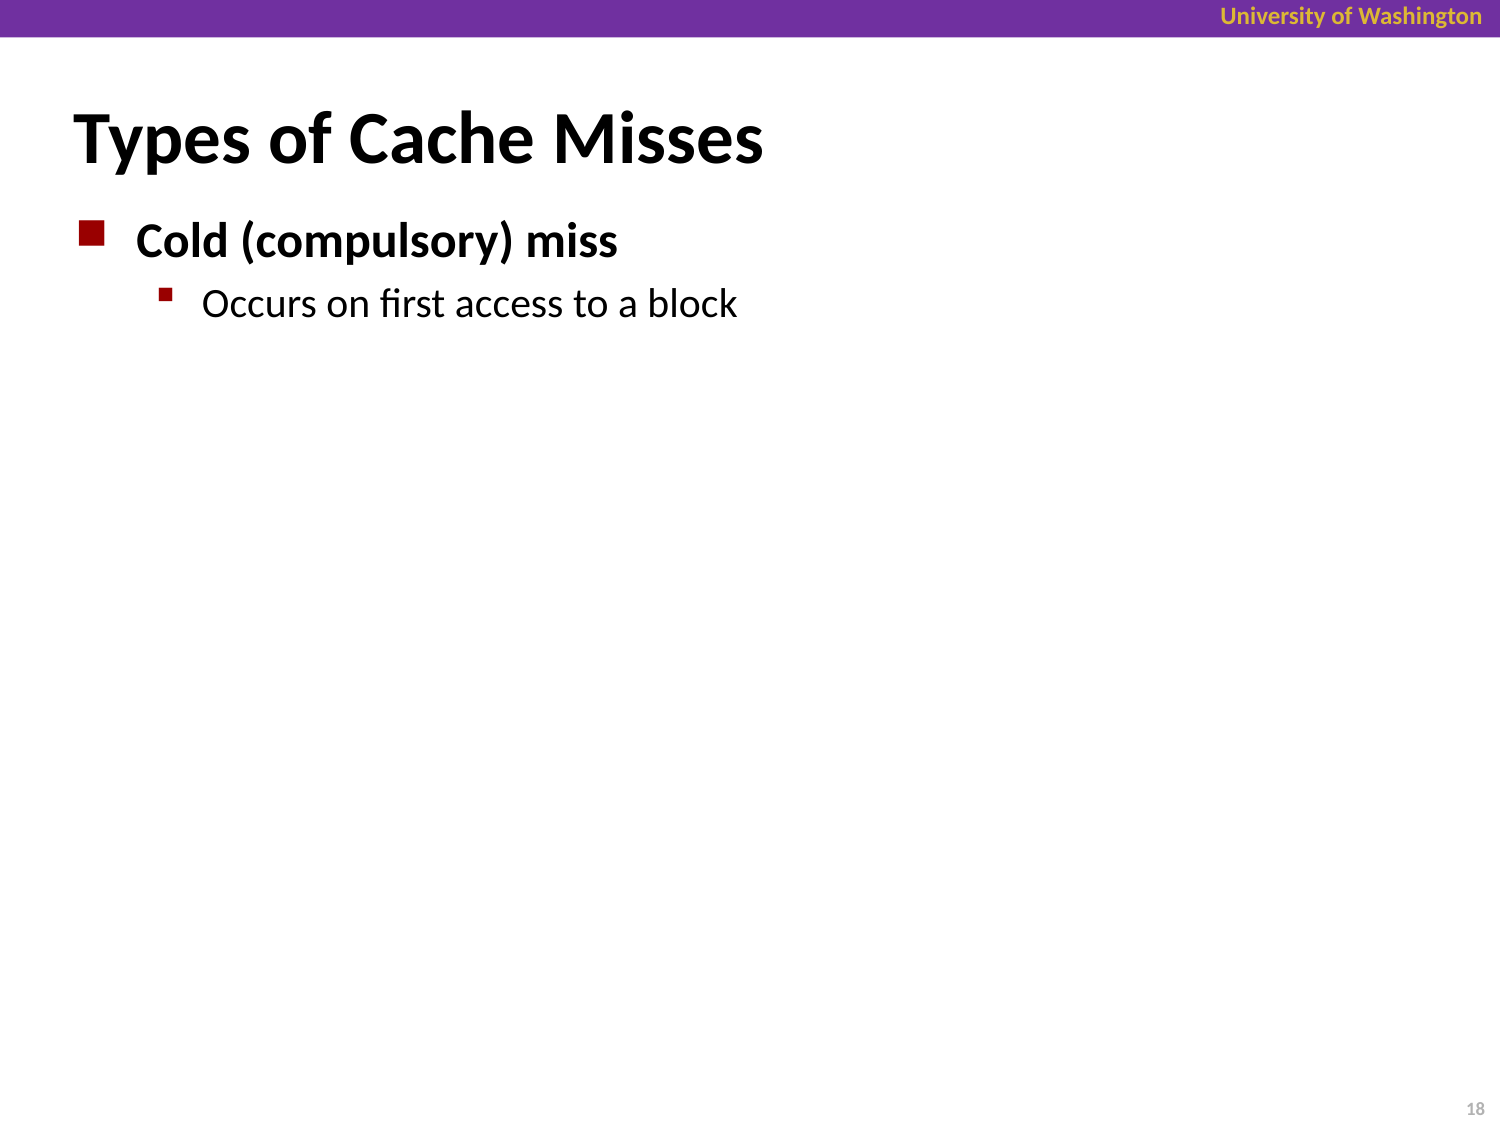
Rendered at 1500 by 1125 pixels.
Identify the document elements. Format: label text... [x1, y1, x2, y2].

list Cold (compulsory) miss Occurs on first access to a block [64, 199, 1500, 1016]
title Types of Cache Misses [58, 71, 1438, 197]
slide_number 18 [1400, 1077, 1500, 1125]
